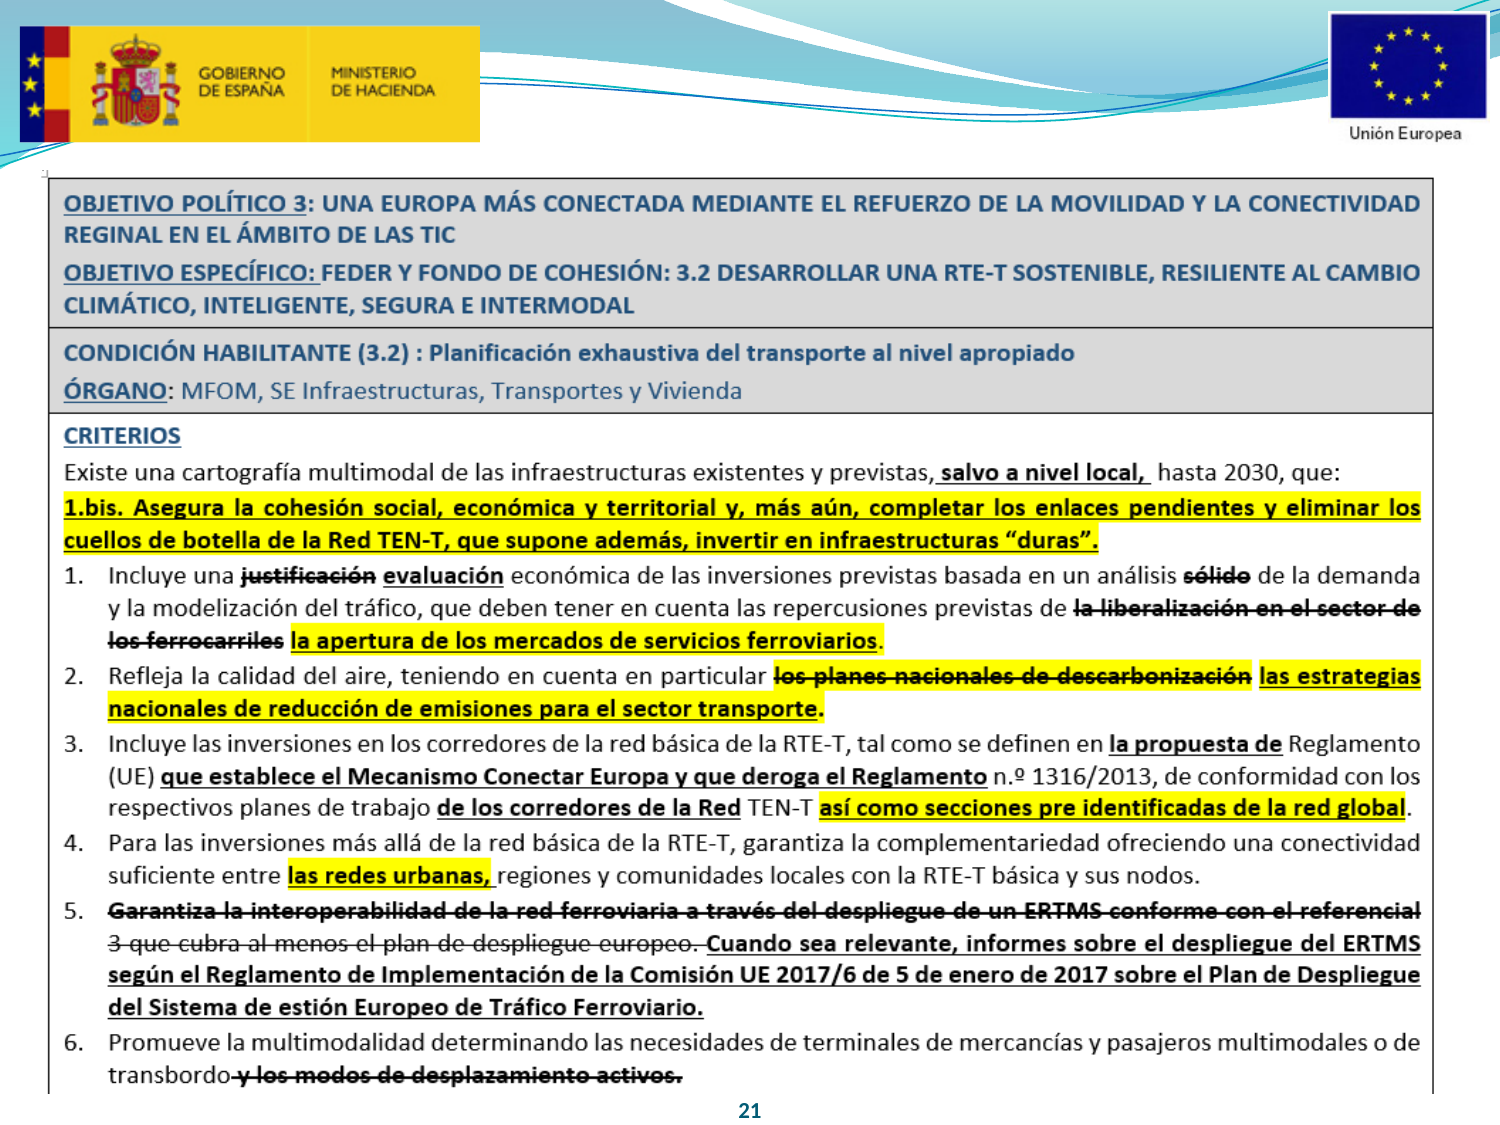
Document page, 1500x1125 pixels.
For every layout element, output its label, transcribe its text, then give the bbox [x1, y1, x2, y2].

picture [41, 170, 1448, 1095]
picture [19, 23, 480, 150]
slide_number 21 [690, 1107, 762, 1123]
picture [1328, 11, 1490, 145]
